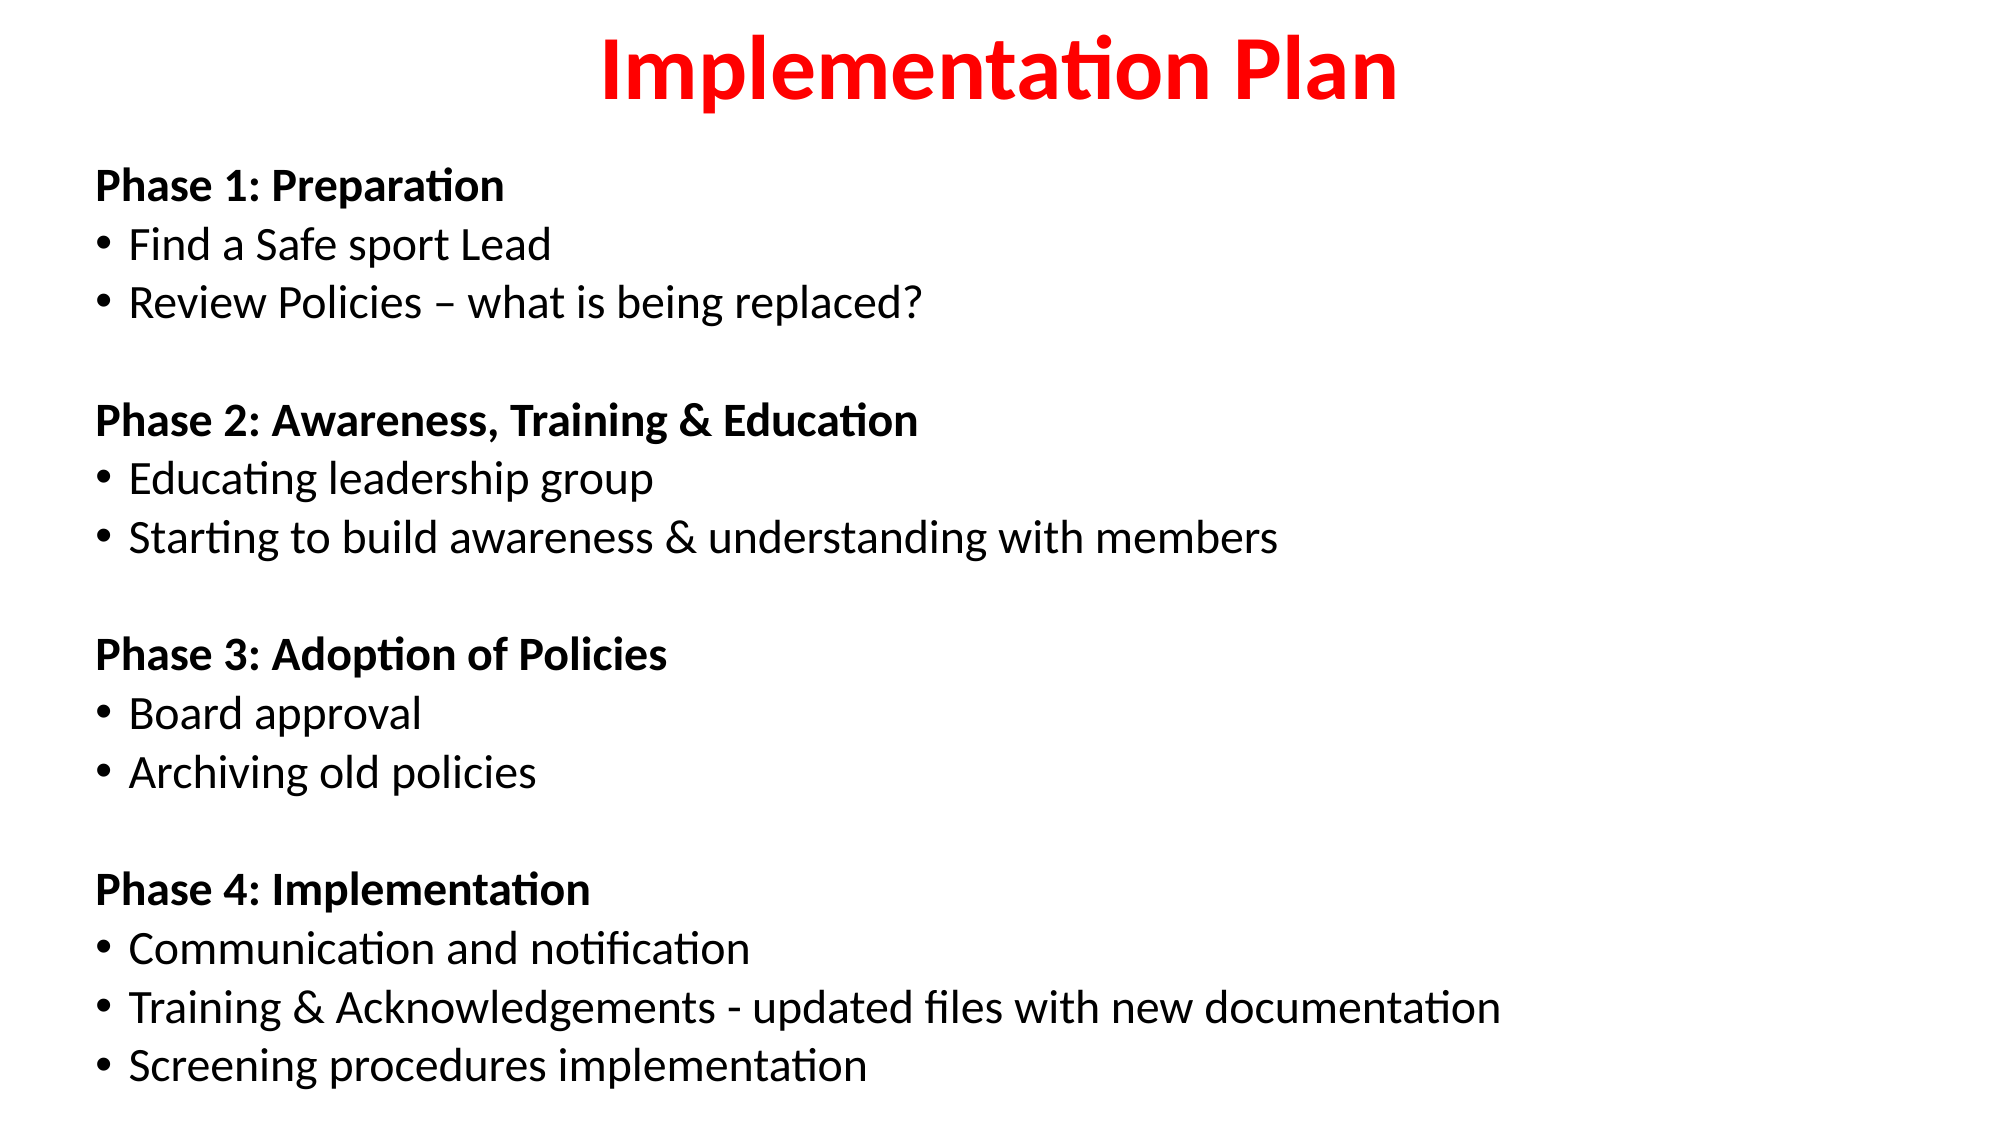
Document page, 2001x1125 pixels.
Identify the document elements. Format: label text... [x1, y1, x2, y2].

text_box Phase 1: Preparation Find a Safe sport Lead Review Policies – what is being replaced? Phase 2: Awareness, Training & Education Educating leadership group Starting to build awareness & understanding with members Phase 3: Adoption of Policies Board approval Archiving old policies Phase 4: Implementation Communication and notification Training & Acknowledgements - updated files with new documentation Screening procedures implementation [80, 152, 1920, 1102]
text_box Implementation Plan [401, 0, 1599, 125]
